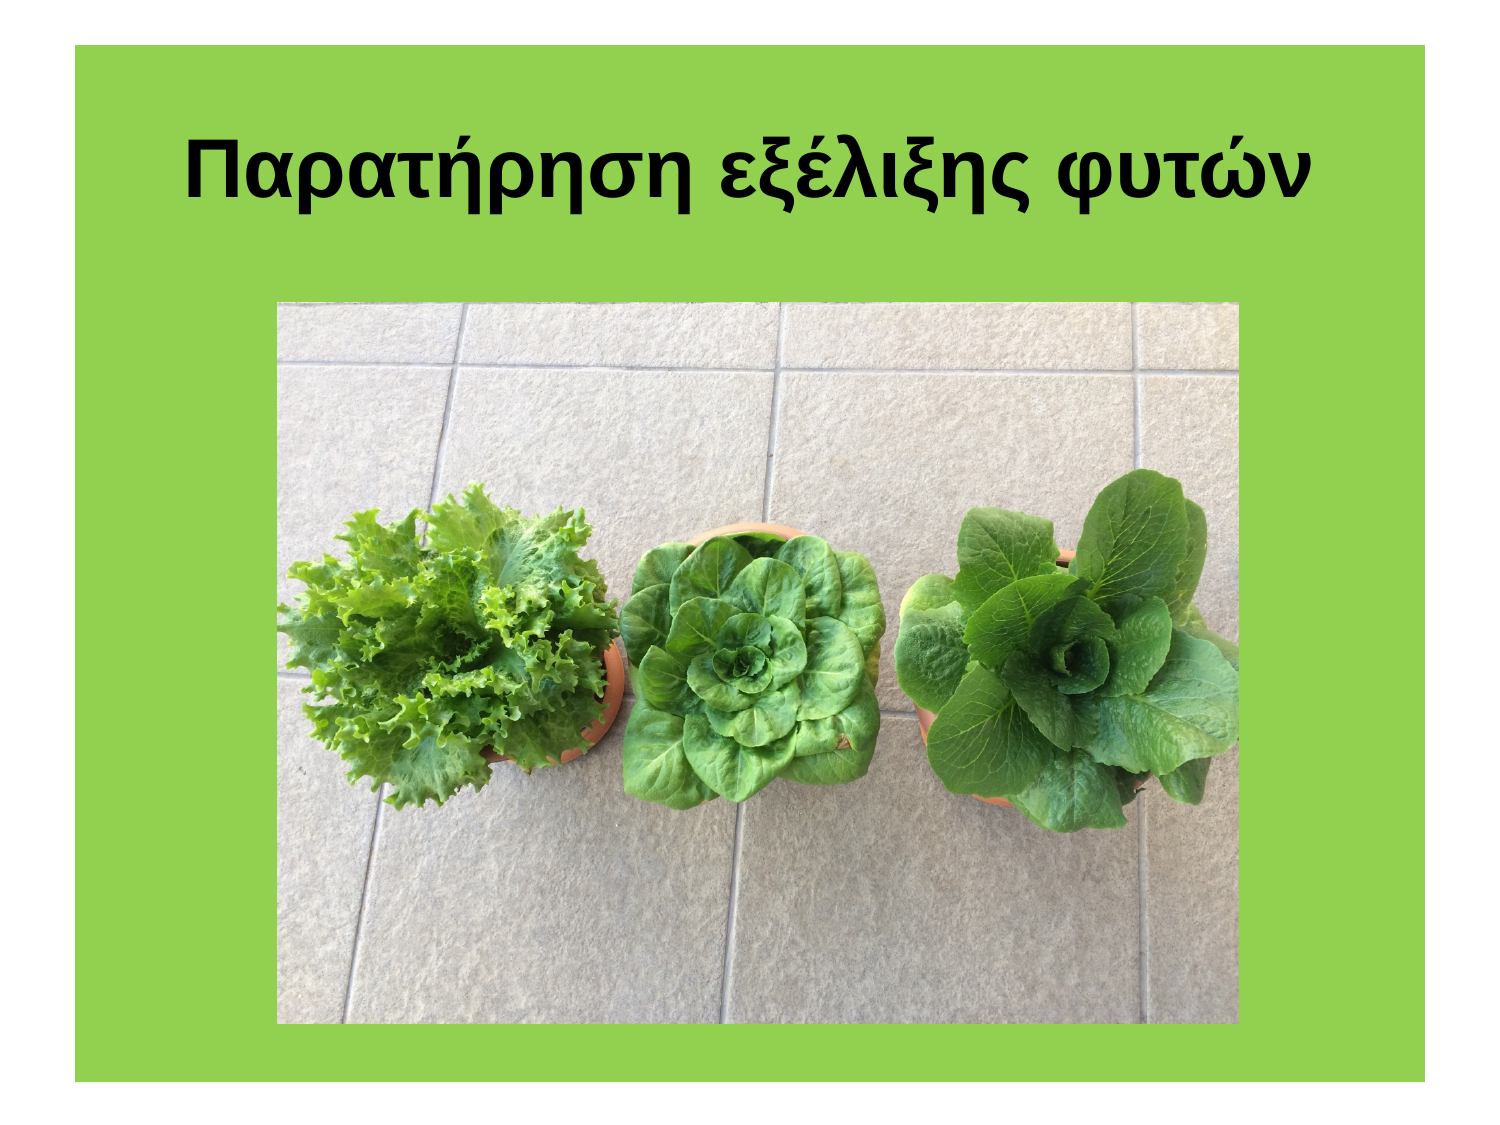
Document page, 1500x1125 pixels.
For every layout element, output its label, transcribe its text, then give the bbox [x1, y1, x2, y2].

picture [277, 302, 1239, 1024]
title Παρατήρηση εξέλιξης φυτών [75, 45, 1425, 1083]
